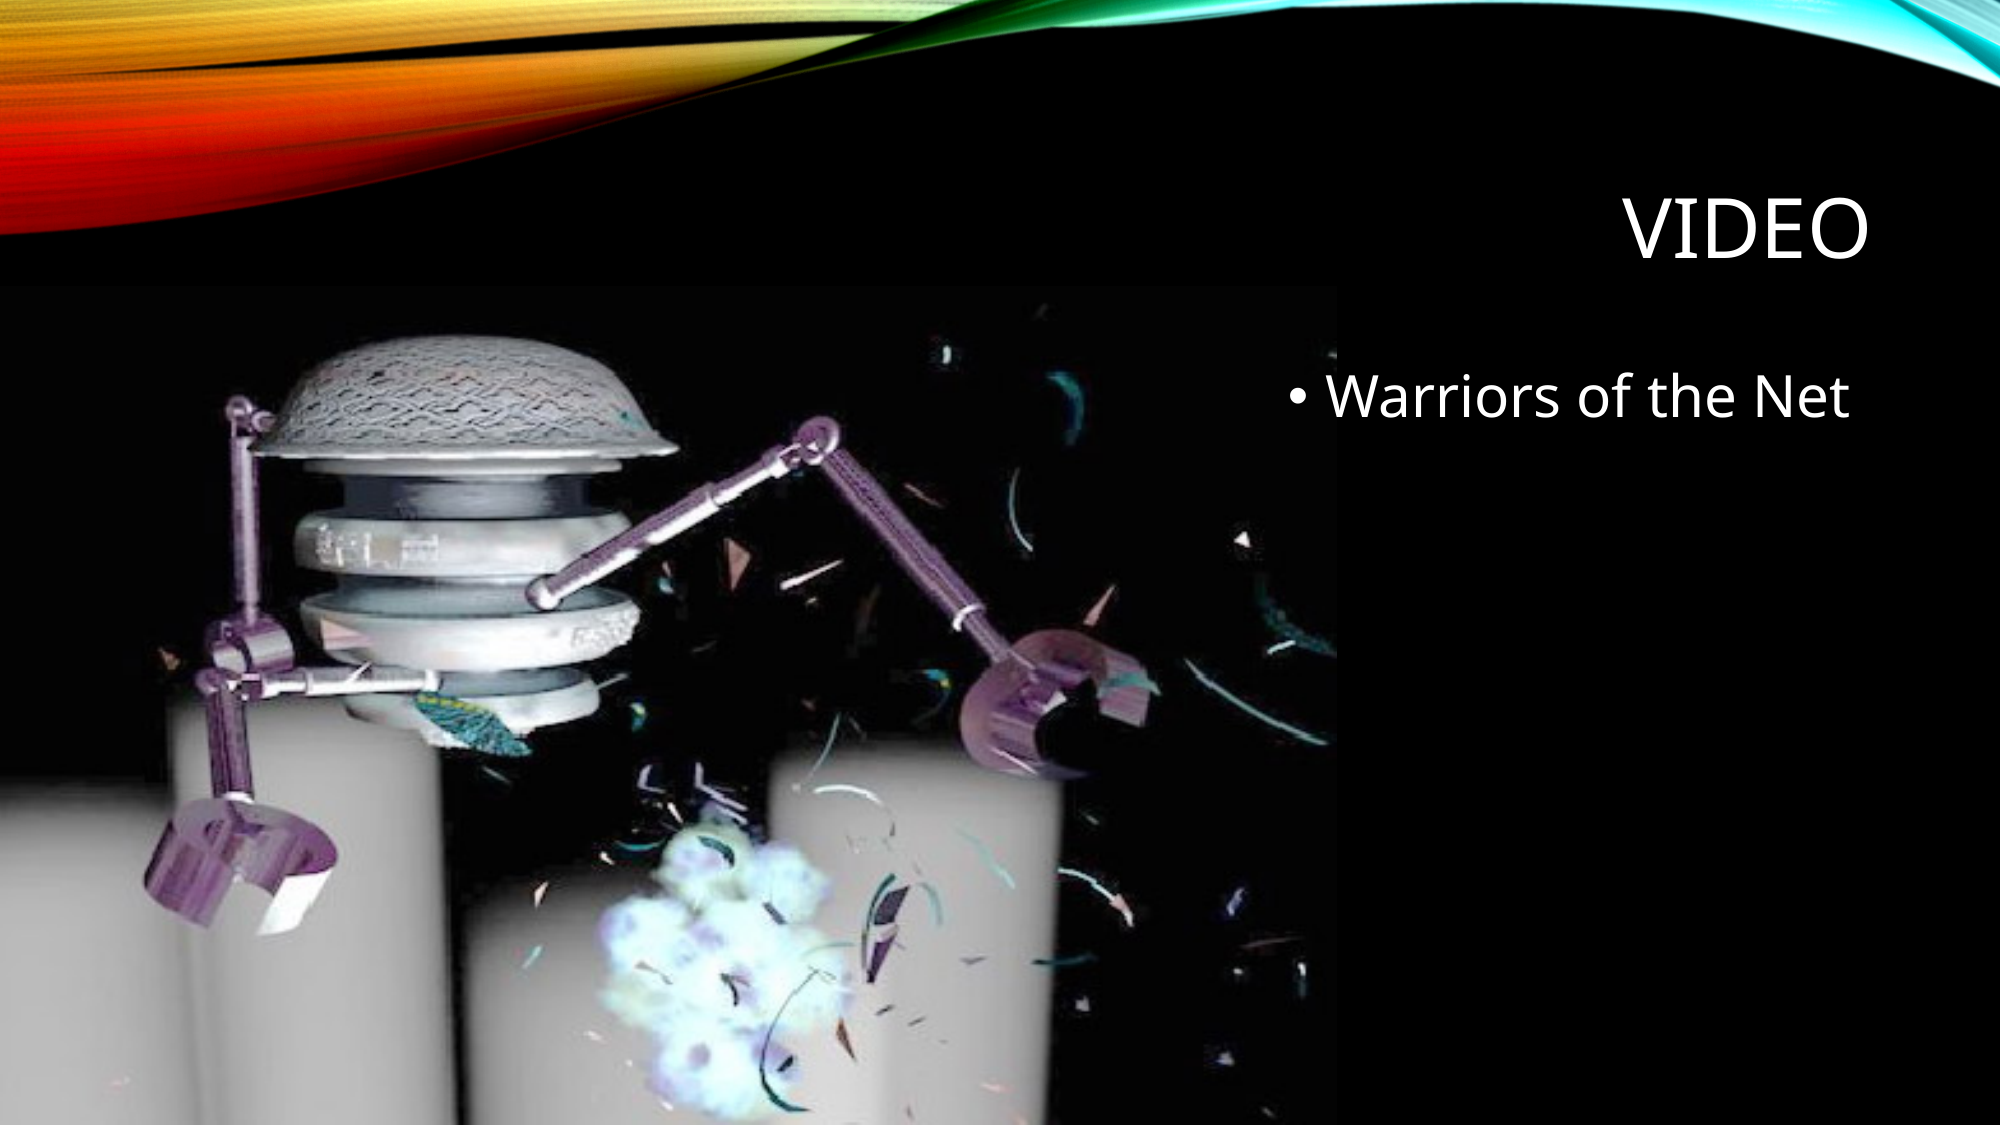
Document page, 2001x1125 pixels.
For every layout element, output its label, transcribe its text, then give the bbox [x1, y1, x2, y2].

list Warriors of the Net [1337, 360, 1935, 1021]
picture [0, 285, 1337, 1125]
picture [0, 0, 2000, 237]
title Video [474, 125, 1888, 338]
